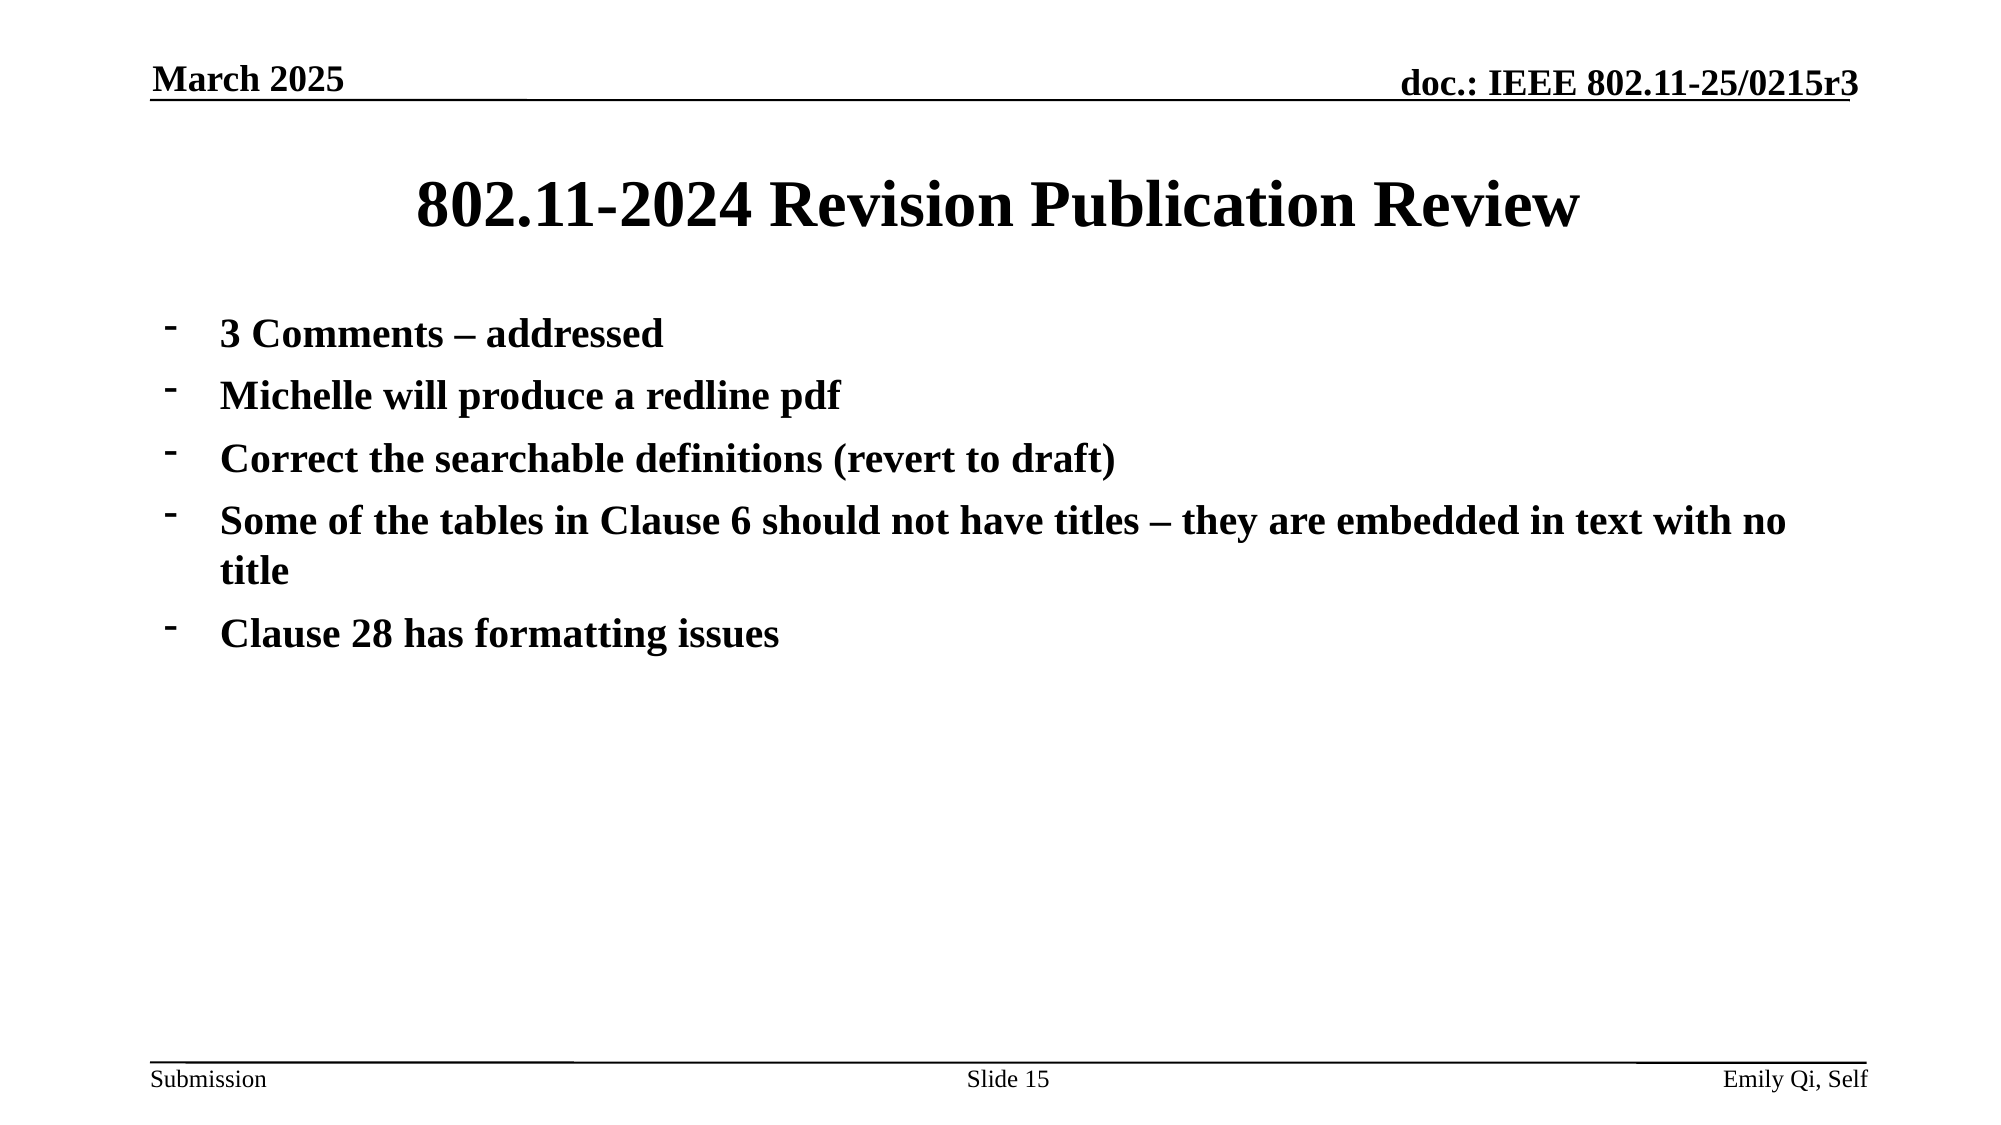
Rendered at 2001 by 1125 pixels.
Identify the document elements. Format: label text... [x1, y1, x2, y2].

footer Emily Qi, Self [1171, 1061, 1869, 1093]
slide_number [152, 54, 563, 100]
title 802.11-2024 Revision Publication Review [149, 112, 1850, 288]
list 3 Comments – addressed Michelle will produce a redline pdf Correct the searchable definitions (revert to draft) Some of the tables in Clause 6 should not have titles – they are embedded in text with no title Clause 28 has formatting issues [148, 297, 1849, 973]
slide_number Slide 15 [950, 1061, 1067, 1123]
